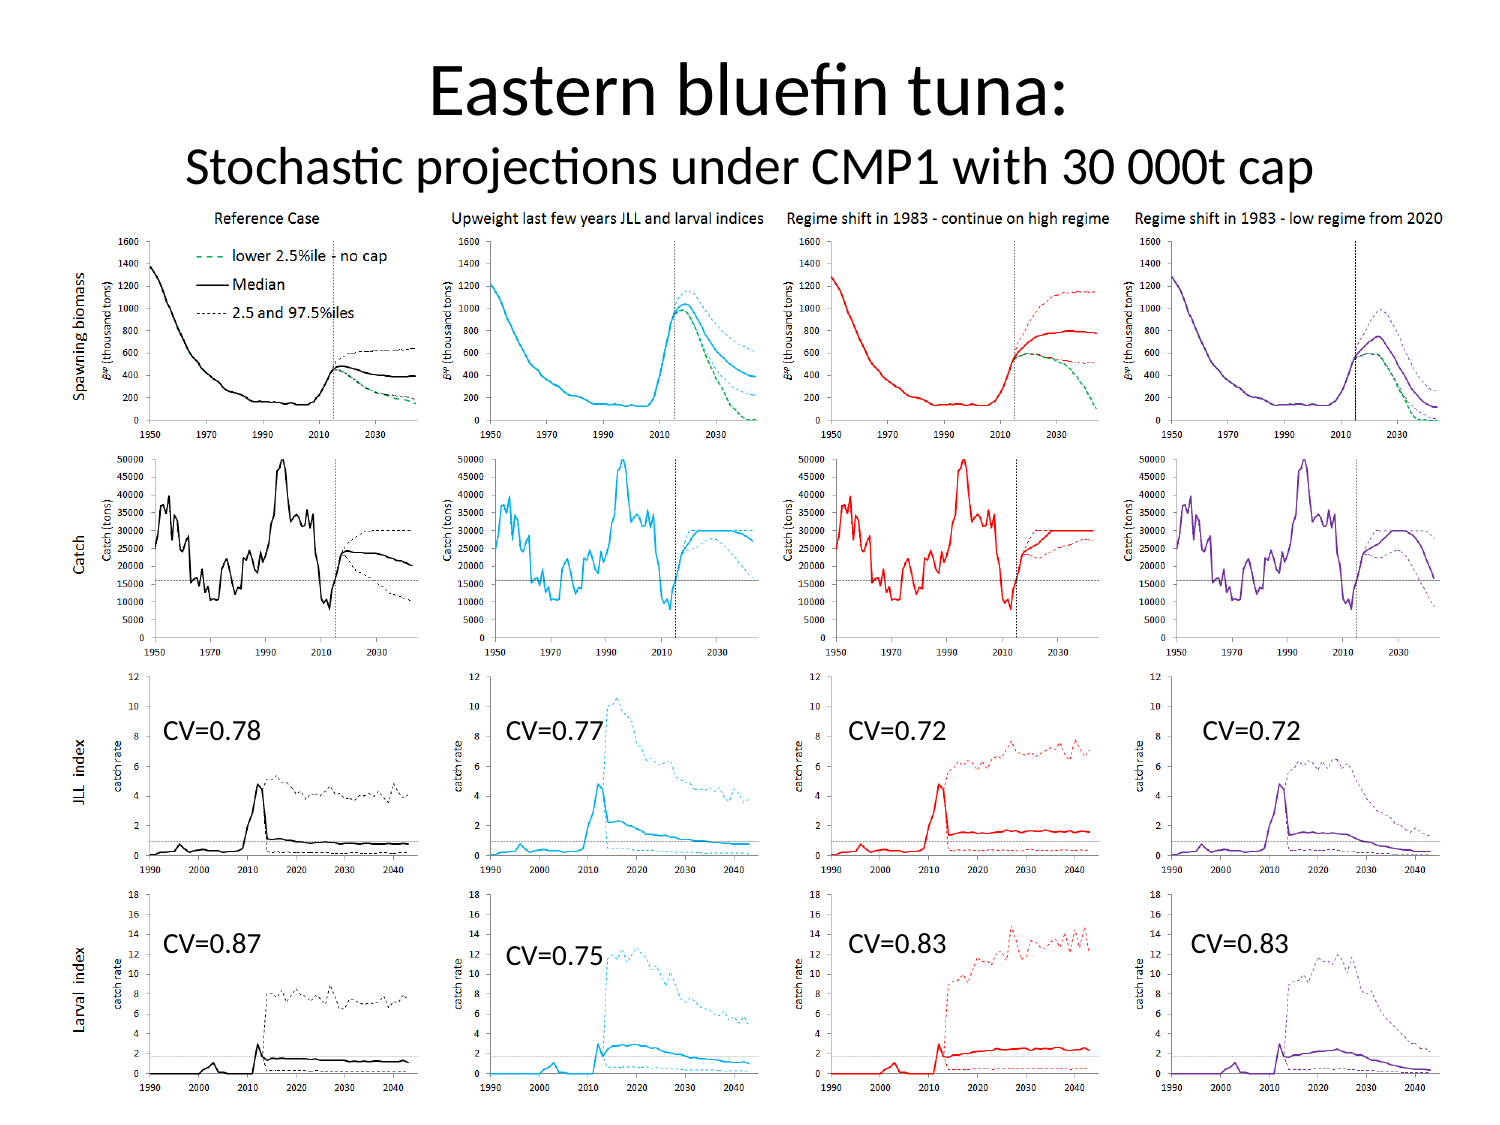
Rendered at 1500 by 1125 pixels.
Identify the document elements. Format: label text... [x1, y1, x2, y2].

title Eastern bluefin tuna: Stochastic projections under CMP1 with 30 000t cap [112, 30, 1388, 204]
picture [58, 206, 1459, 1099]
